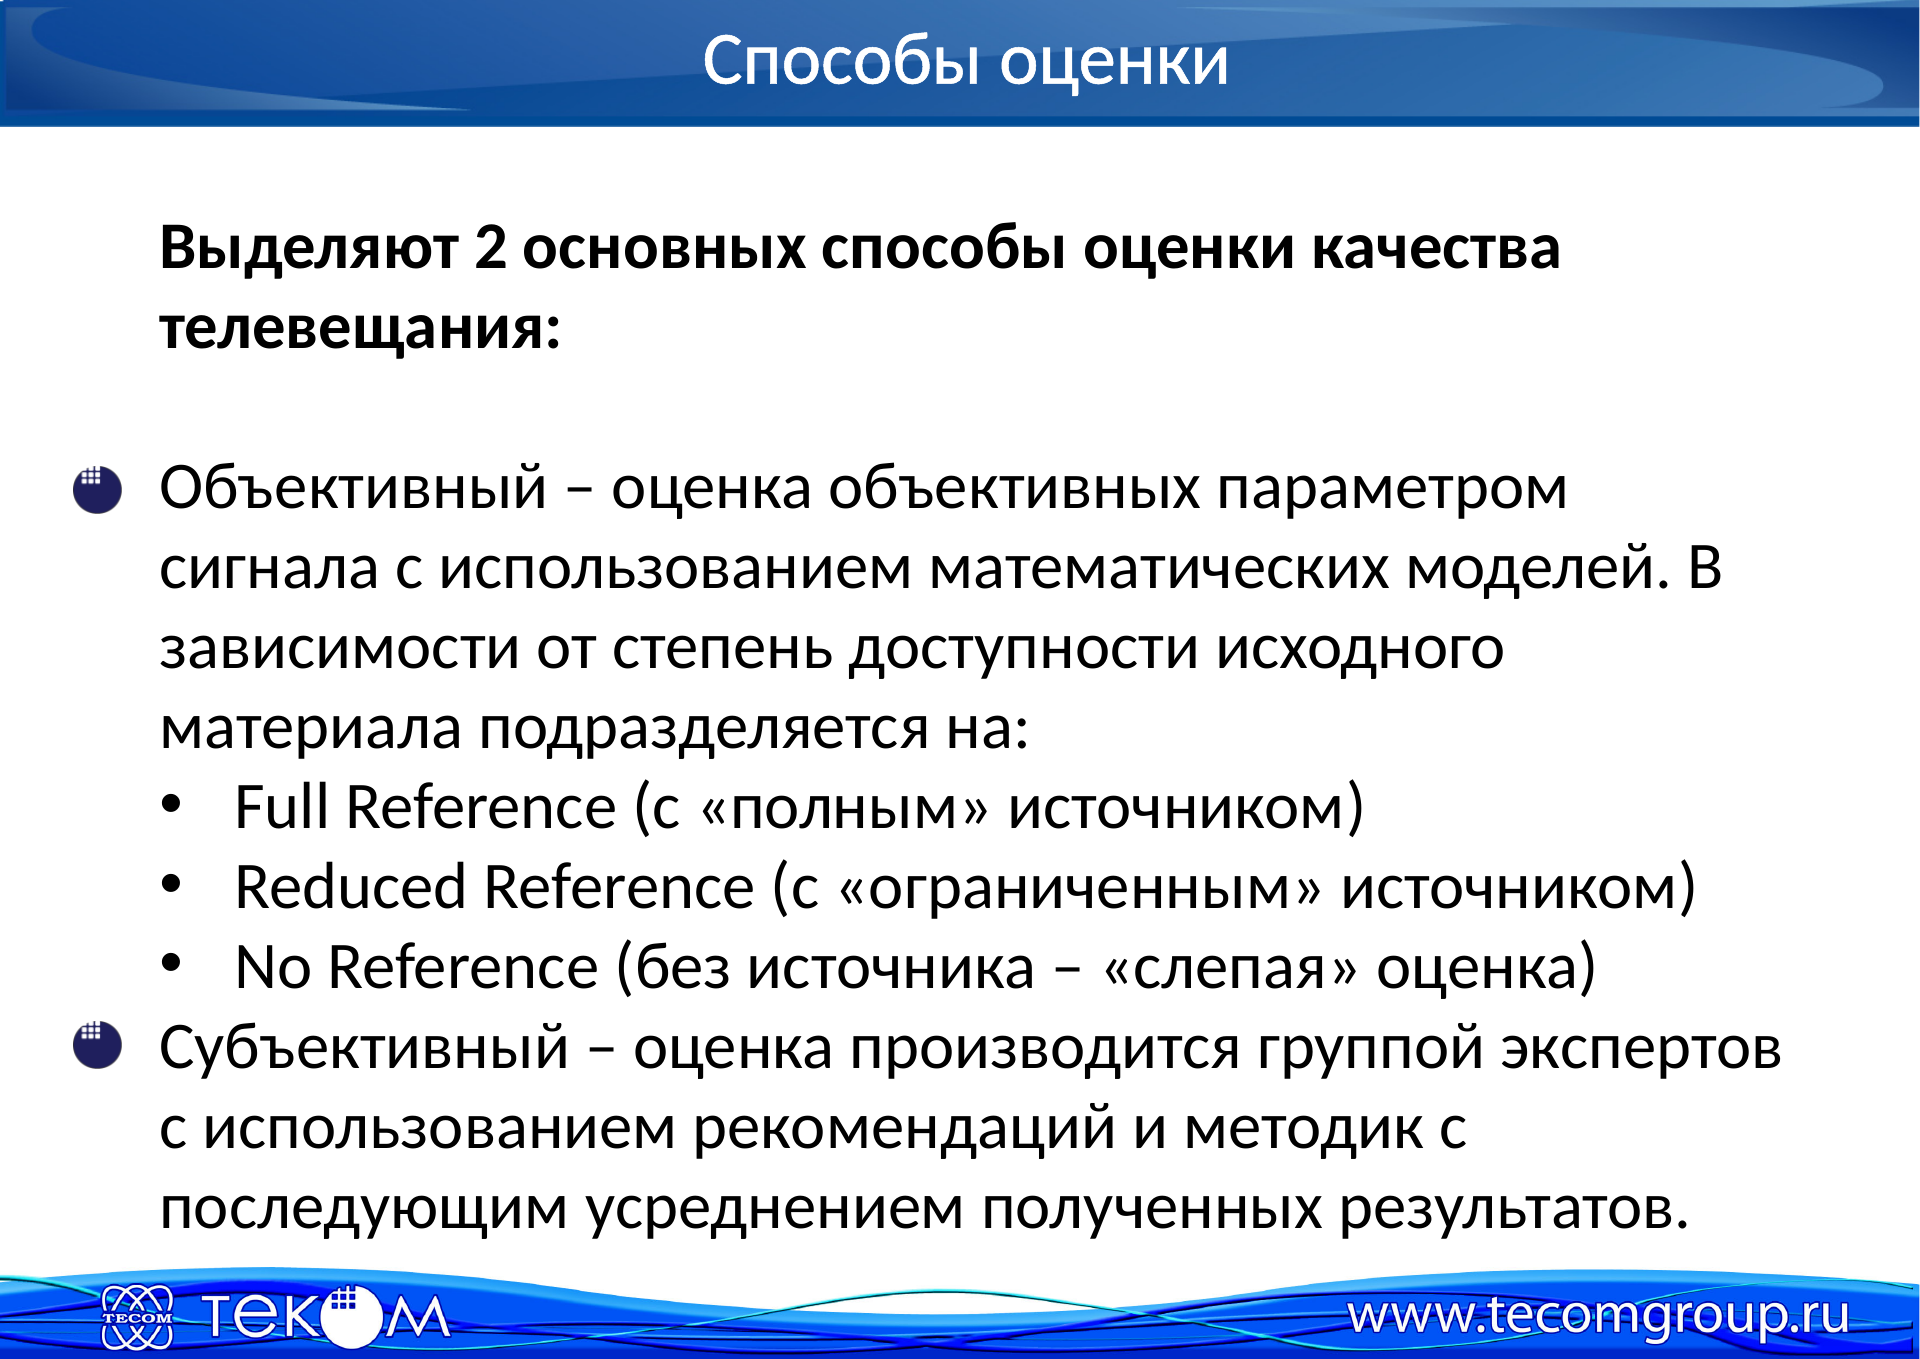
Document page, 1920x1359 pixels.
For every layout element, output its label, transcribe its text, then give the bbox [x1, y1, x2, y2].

picture [0, 0, 1920, 127]
picture [73, 466, 122, 514]
text_box Выделяют 2 основных способы оценки качества телевещания: Объективный – оценка объективных параметром сигнала с использованием математических моделей. В зависимости от степень доступности исходного материала подразделяется на: Full Reference (с «полным» источником) Reduced Reference (с «ограниченным» источником) No Reference (без источника – «слепая» оценка) Субъективный – оценка производится группой экспертов с использованием рекомендаций и методик с последующим усреднением полученных результатов. [144, 194, 1811, 1250]
picture [0, 1266, 1920, 1359]
picture [73, 1021, 122, 1070]
